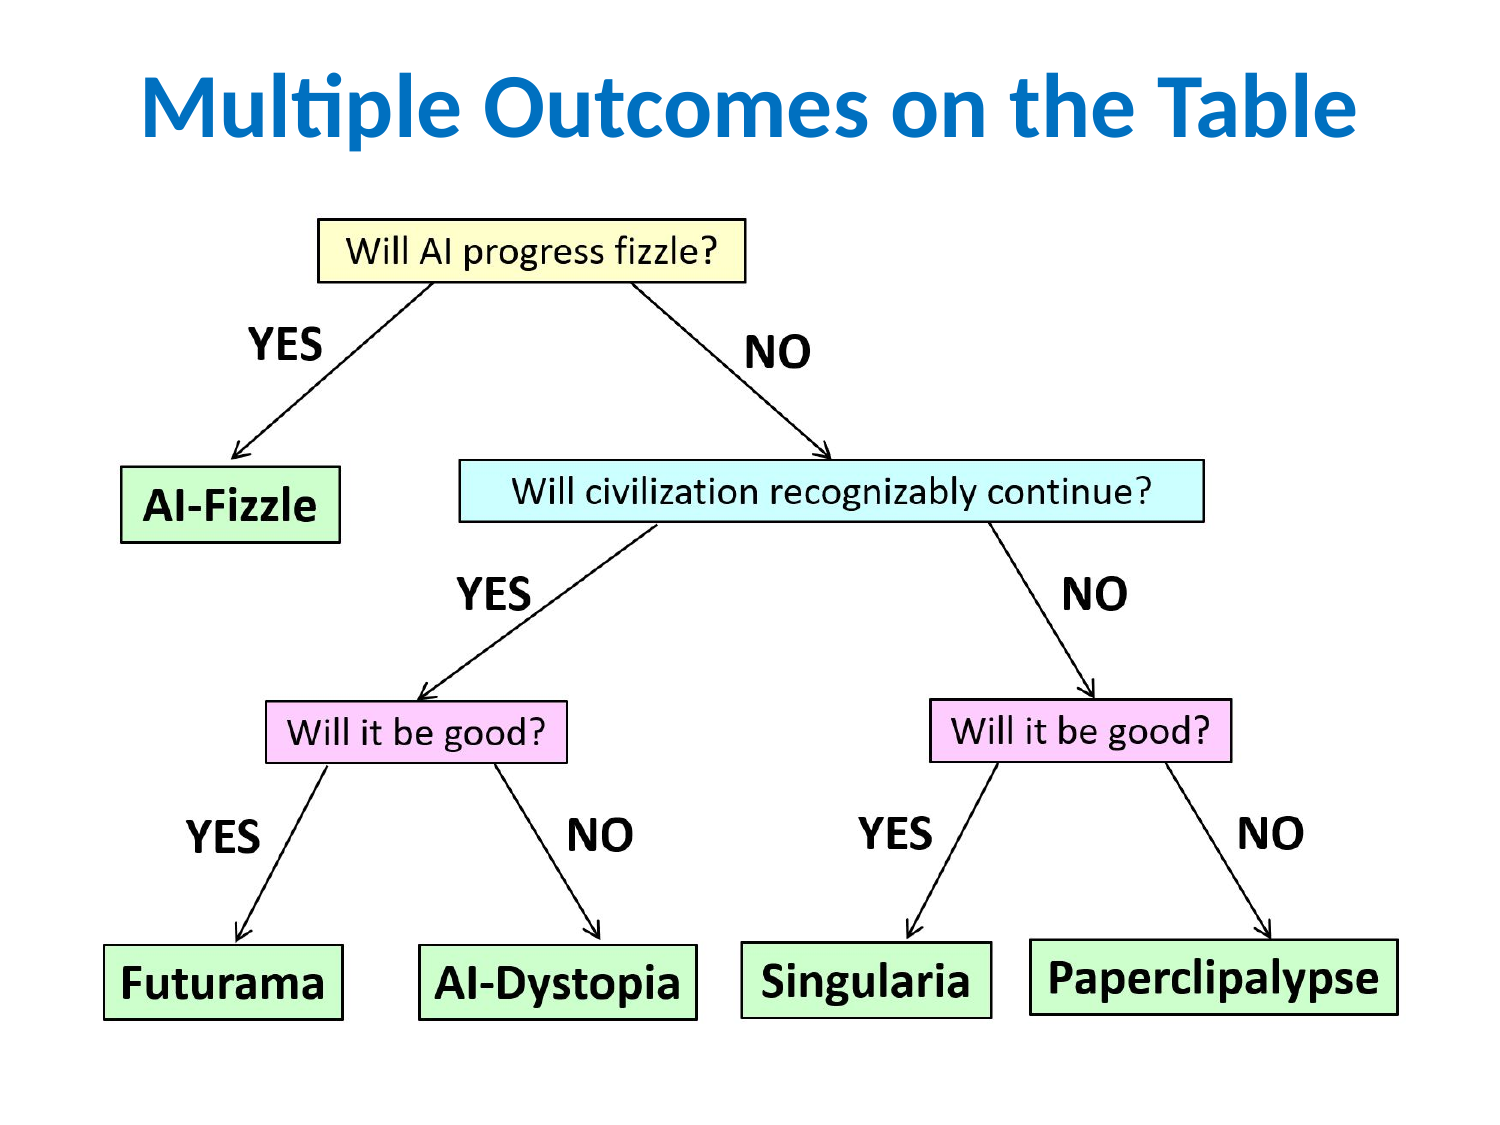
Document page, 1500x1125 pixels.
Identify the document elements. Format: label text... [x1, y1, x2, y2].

picture [74, 199, 1413, 1048]
text_box Multiple Outcomes on the Table [31, 38, 1469, 163]
